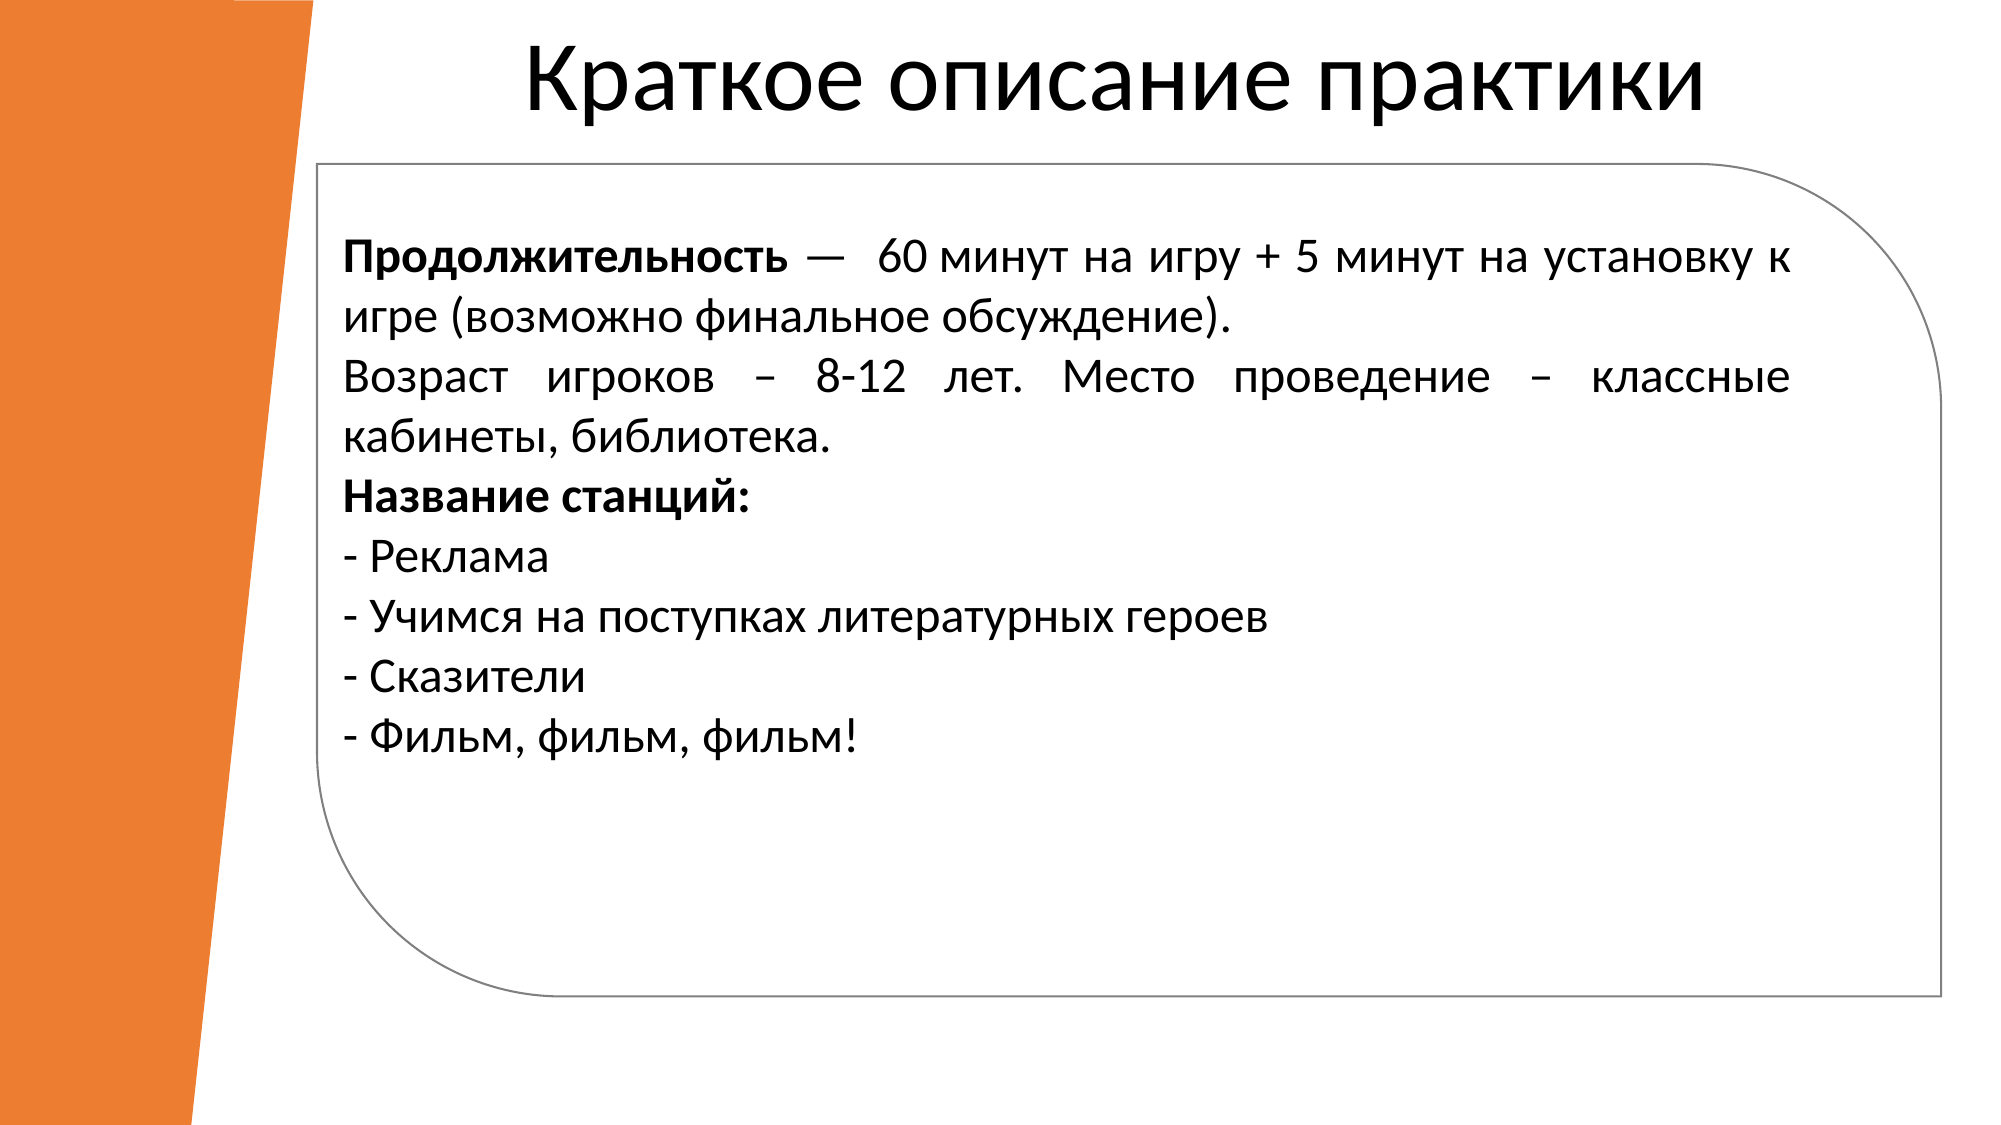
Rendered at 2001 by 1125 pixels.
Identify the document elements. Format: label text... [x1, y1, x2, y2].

text_box Краткое описание практики [510, 3, 1724, 138]
text_box [0, 0, 315, 1125]
text_box Продолжительность — 60 минут на игру + 5 минут на установку к игре (возможно финальное обсуждение). Возраст игроков – 8-12 лет. Место проведение – классные кабинеты, библиотека. Название станций: - Реклама - Учимся на поступках литературных героев - Сказители - Фильм, фильм, фильм! [328, 215, 1807, 996]
text_box [315, 162, 1943, 998]
